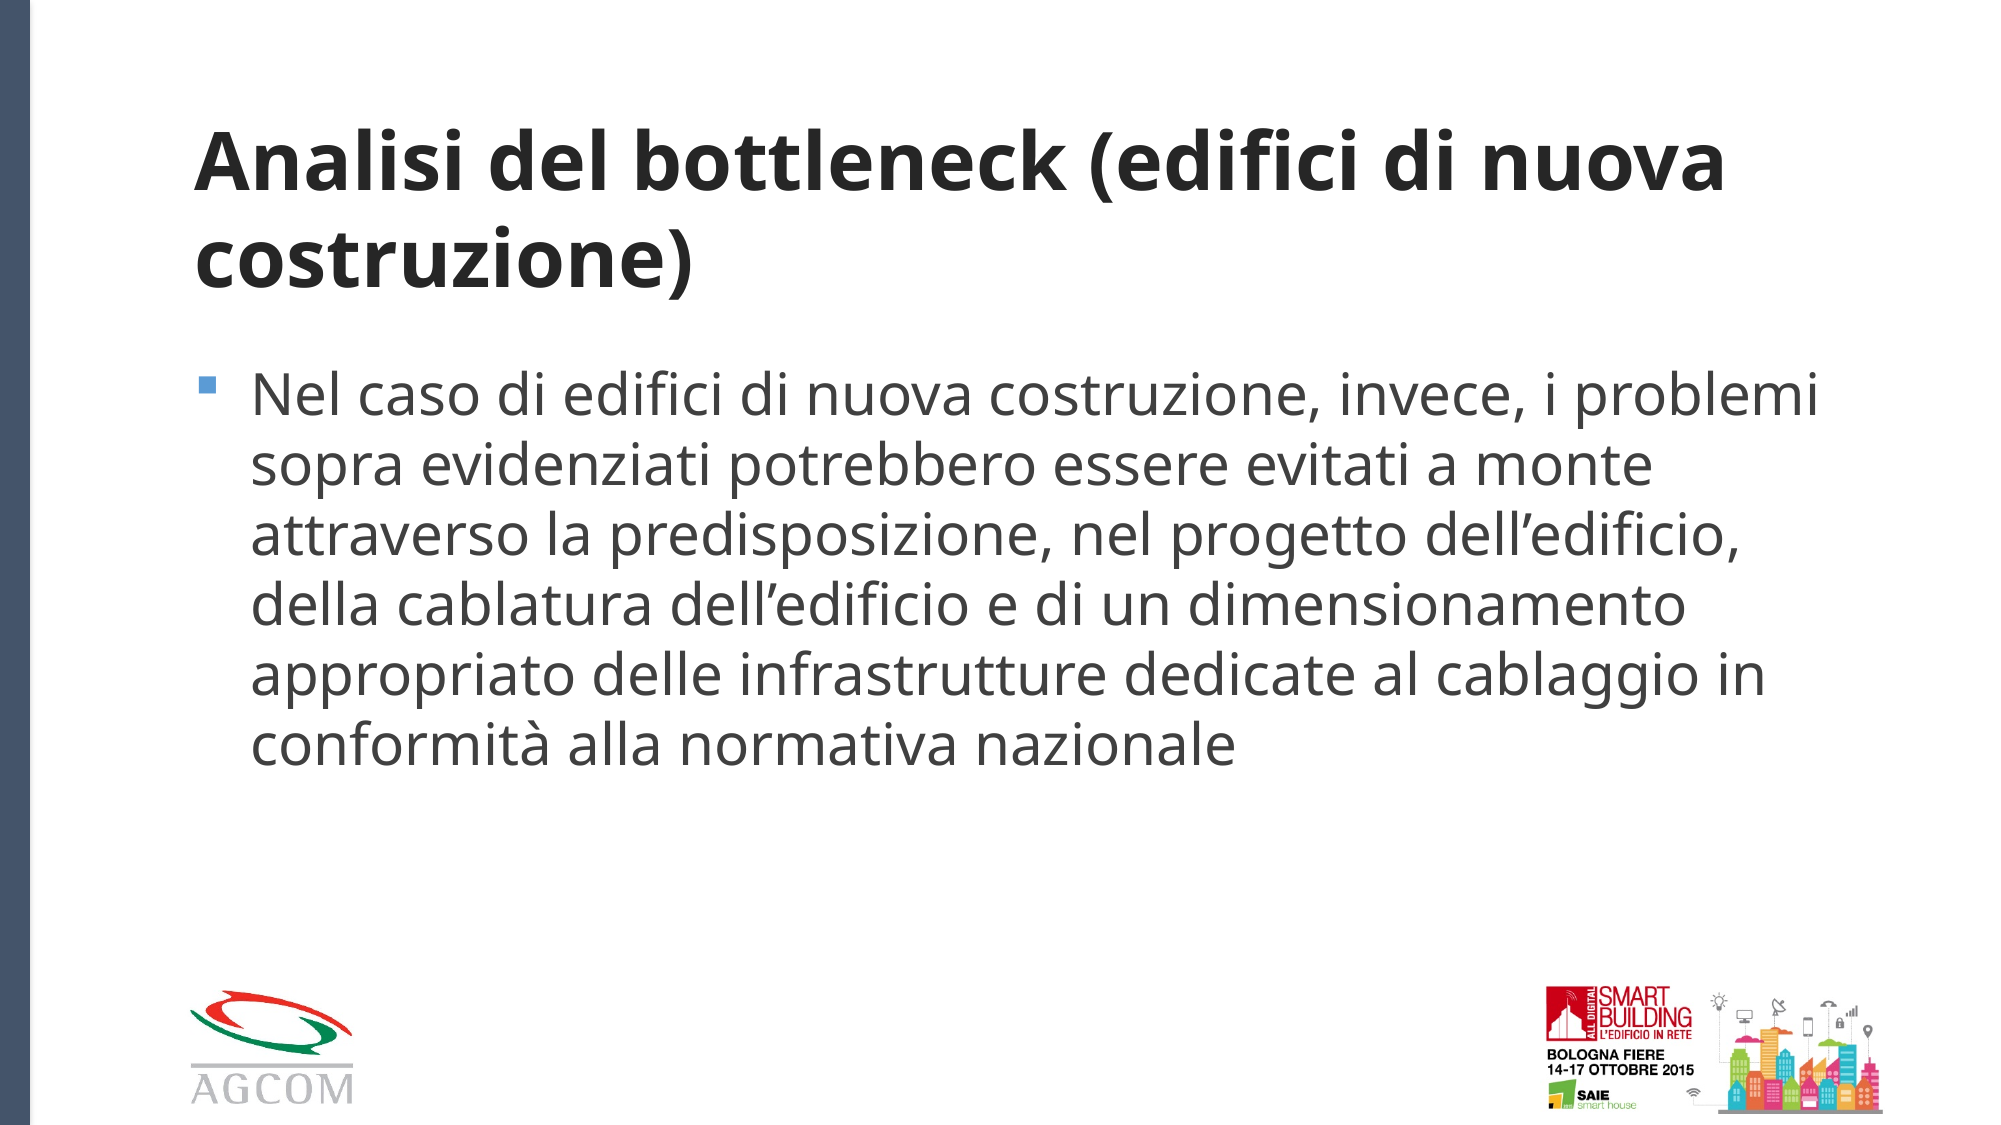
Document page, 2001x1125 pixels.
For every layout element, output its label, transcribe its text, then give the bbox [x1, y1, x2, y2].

list Nel caso di edifici di nuova costruzione, invece, i problemi sopra evidenziati potrebbero essere evitati a monte attraverso la predisposizione, nel progetto dell’edificio, della cablatura dell’edificio e di un dimensionamento appropriato delle infrastrutture dedicate al cablaggio in conformità alla normativa nazionale [179, 350, 1888, 970]
picture [179, 990, 358, 1104]
picture [1540, 980, 1888, 1114]
title Analisi del bottleneck (edifici di nuova costruzione) [179, 102, 1888, 313]
